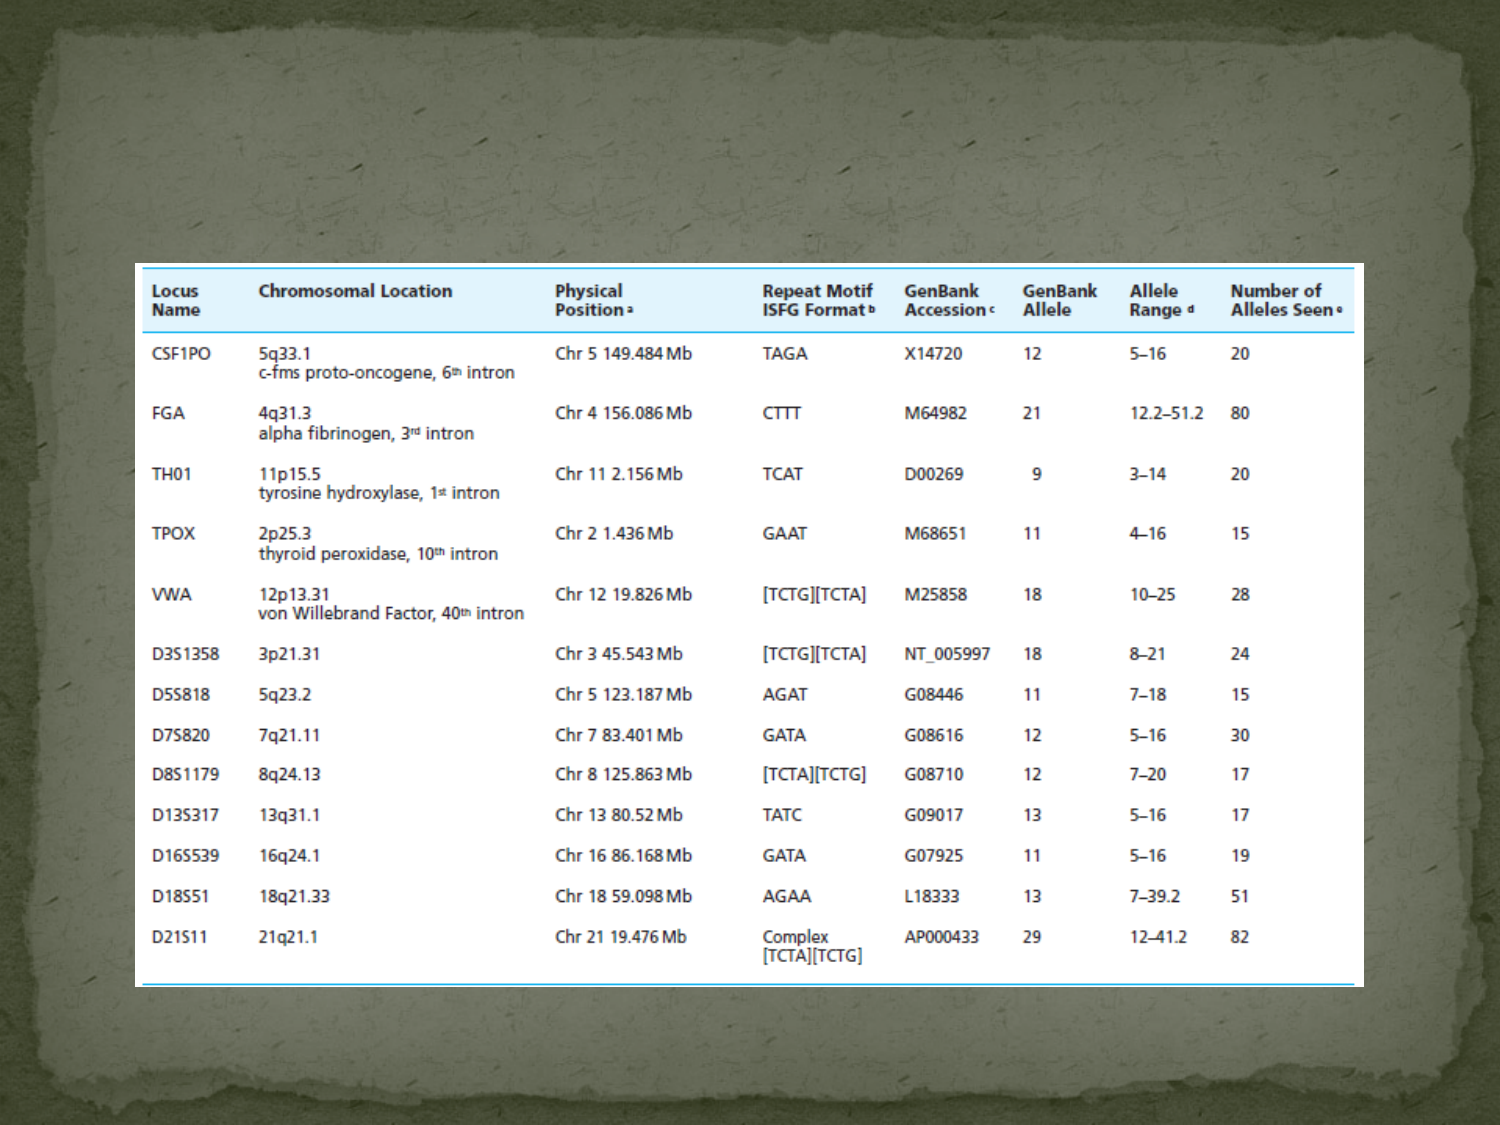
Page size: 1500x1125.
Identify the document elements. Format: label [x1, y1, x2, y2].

list [138, 266, 1362, 985]
